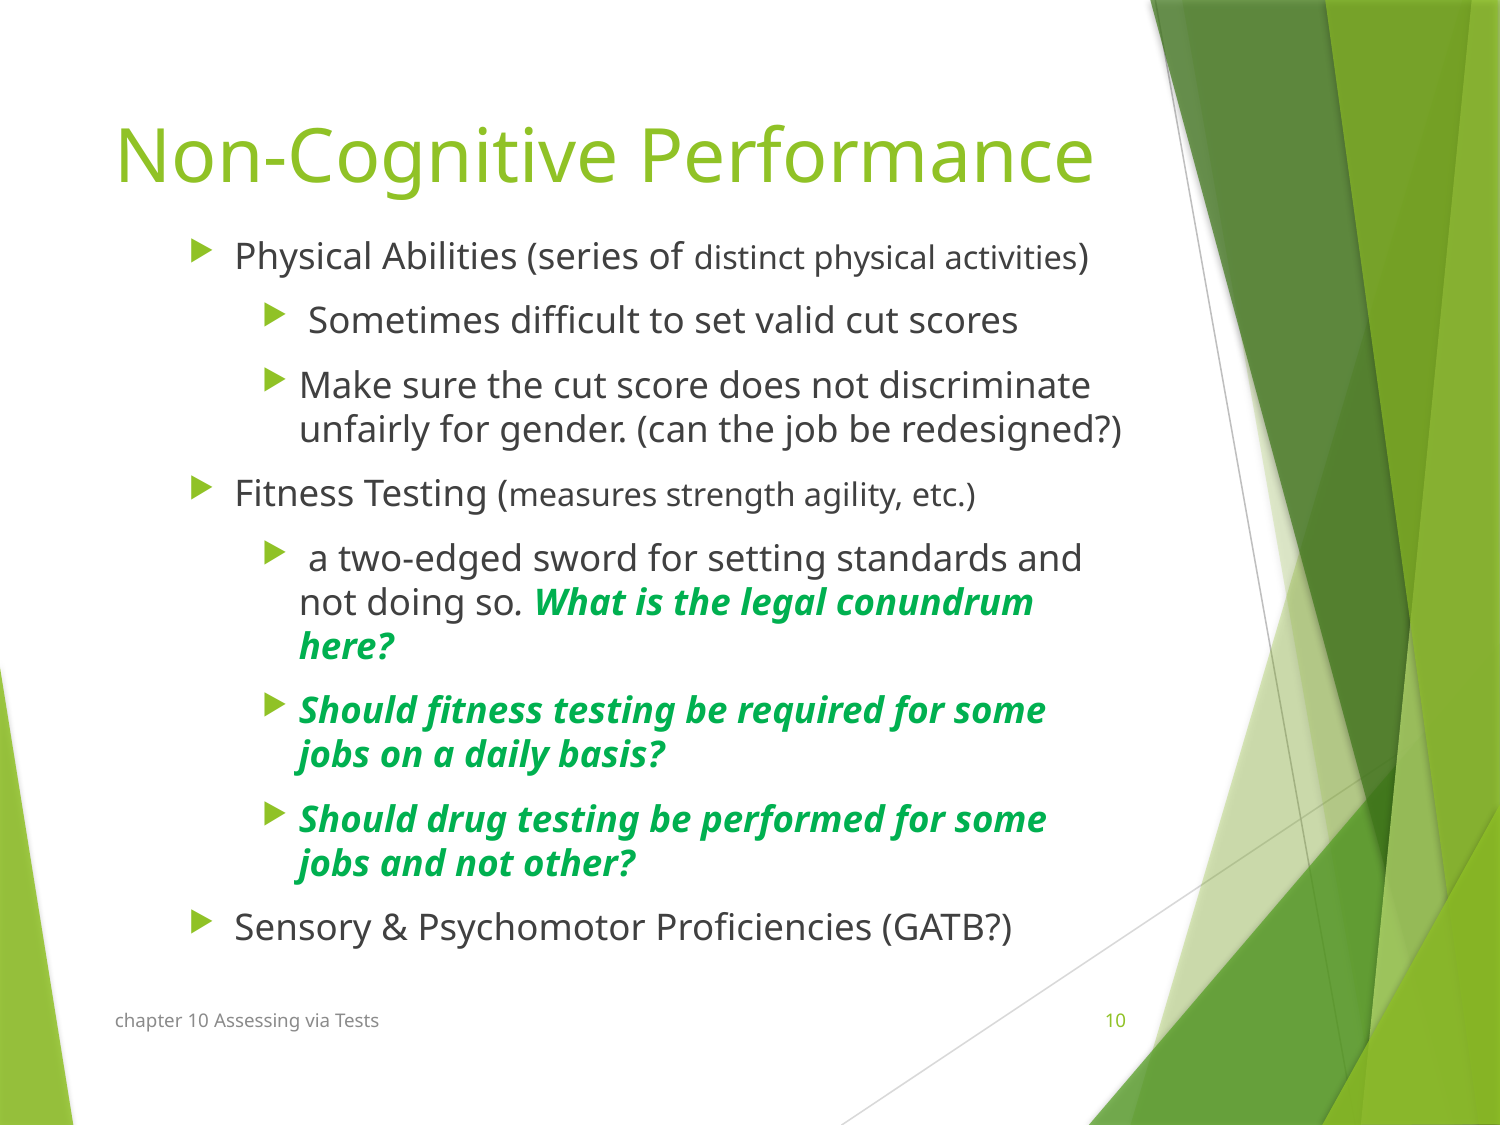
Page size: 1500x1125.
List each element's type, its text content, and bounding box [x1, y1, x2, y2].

footer chapter 10 Assessing via Tests [99, 991, 859, 1051]
slide_number 10 [1057, 991, 1142, 1051]
list Physical Abilities (series of distinct physical activities) Sometimes difficult to set valid cut scores Make sure the cut score does not discriminate unfairly for gender. (can the job be redesigned?) Fitness Testing (measures strength agility, etc.) a two-edged sword for setting standards and not doing so. What is the legal conundrum here? Should fitness testing be required for some jobs on a daily basis? Should drug testing be performed for some jobs and not other? Sensory & Psychomotor Proficiencies (GATB?) [99, 224, 1142, 992]
title Non-Cognitive Performance [99, 99, 1142, 224]
